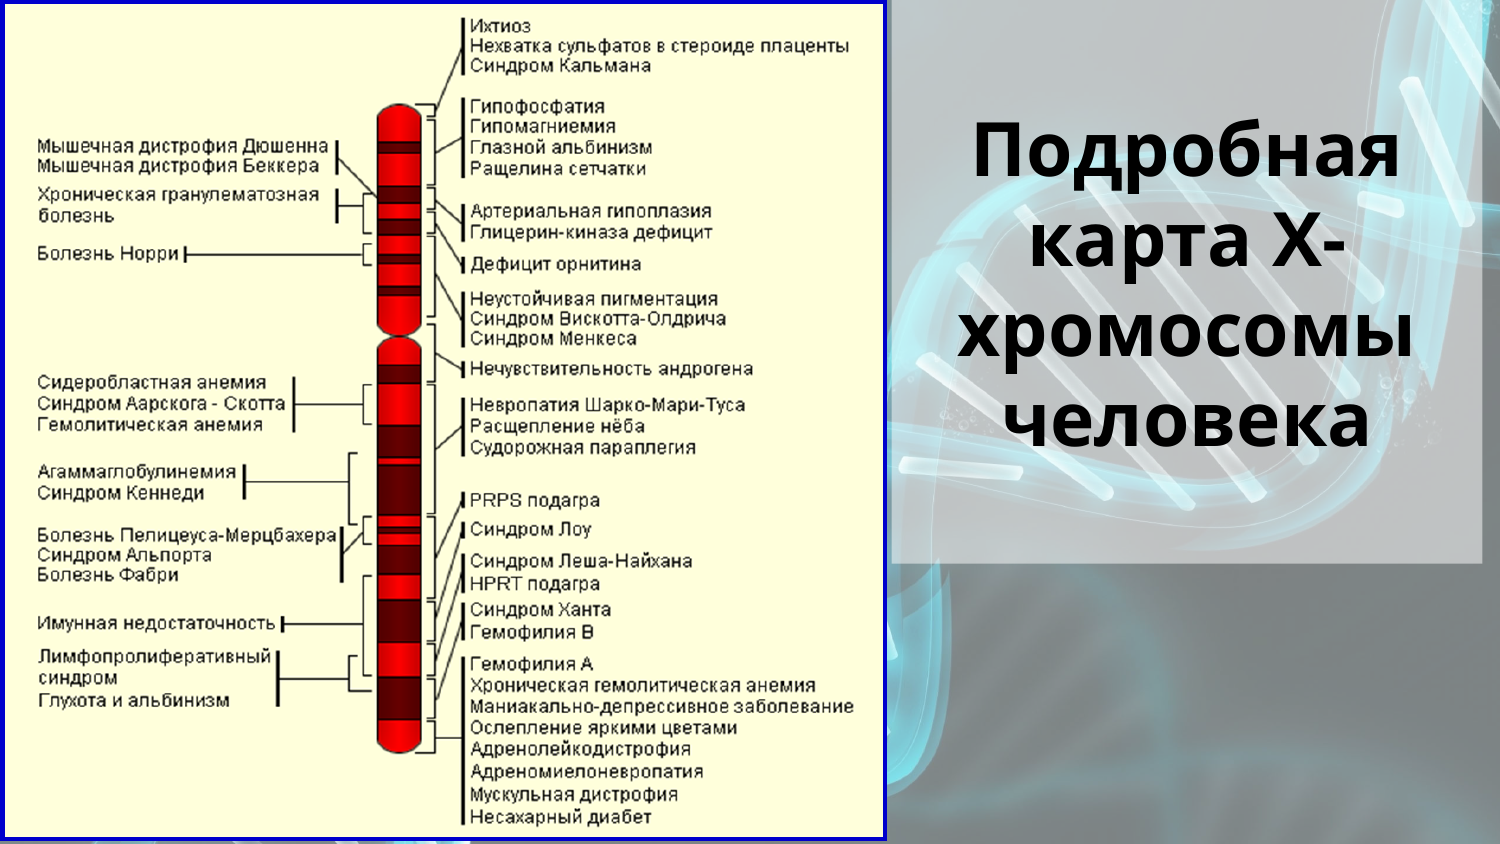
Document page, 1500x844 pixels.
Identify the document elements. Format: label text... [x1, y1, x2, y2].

title Подробная карта Х-хромосомы человека [891, 0, 1483, 564]
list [0, 0, 887, 841]
